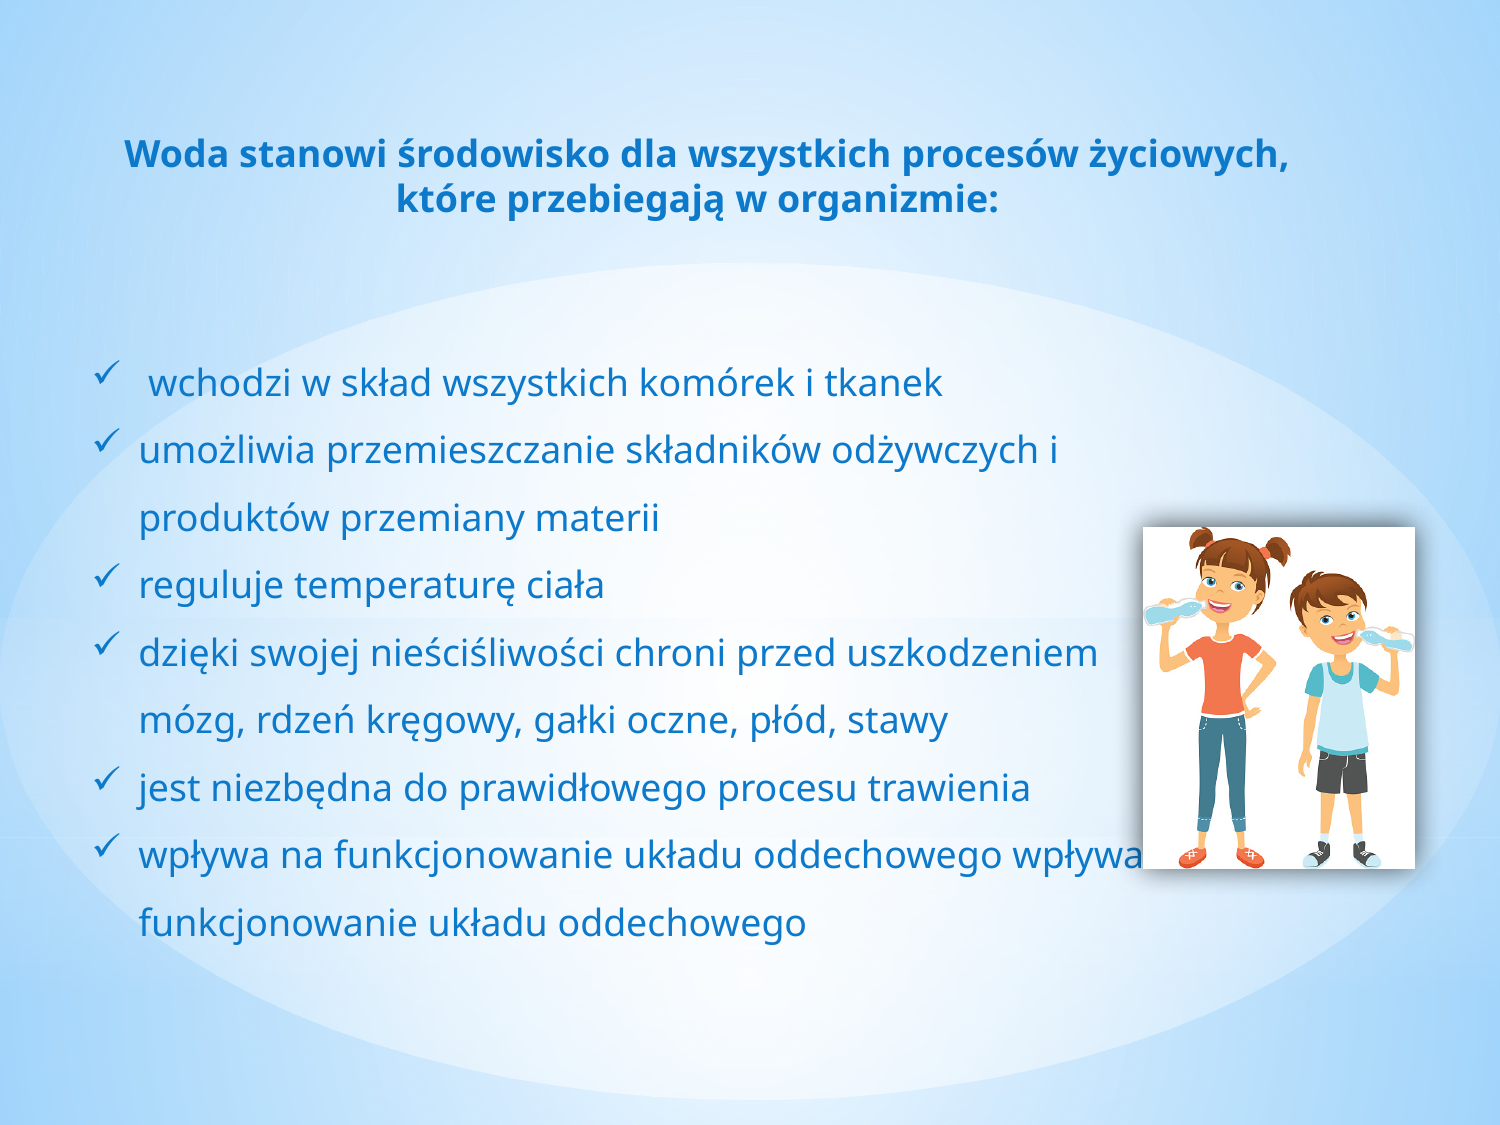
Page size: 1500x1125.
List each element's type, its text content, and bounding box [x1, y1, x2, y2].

text_box Woda stanowi środowisko dla wszystkich procesów życiowych, które przebiegają w organizmie: [76, 78, 1329, 228]
picture [1142, 526, 1415, 870]
text_box wchodzi w skład wszystkich komórek i tkanek umożliwia przemieszczanie składników odżywczych i produktów przemiany materii reguluje temperaturę ciała dzięki swojej nieściśliwości chroni przed uszkodzeniem mózg, rdzeń kręgowy, gałki oczne, płód, stawy jest niezbędna do prawidłowego procesu trawienia wpływa na funkcjonowanie układu oddechowego wpływa na funkcjonowanie układu oddechowego [76, 283, 1258, 951]
